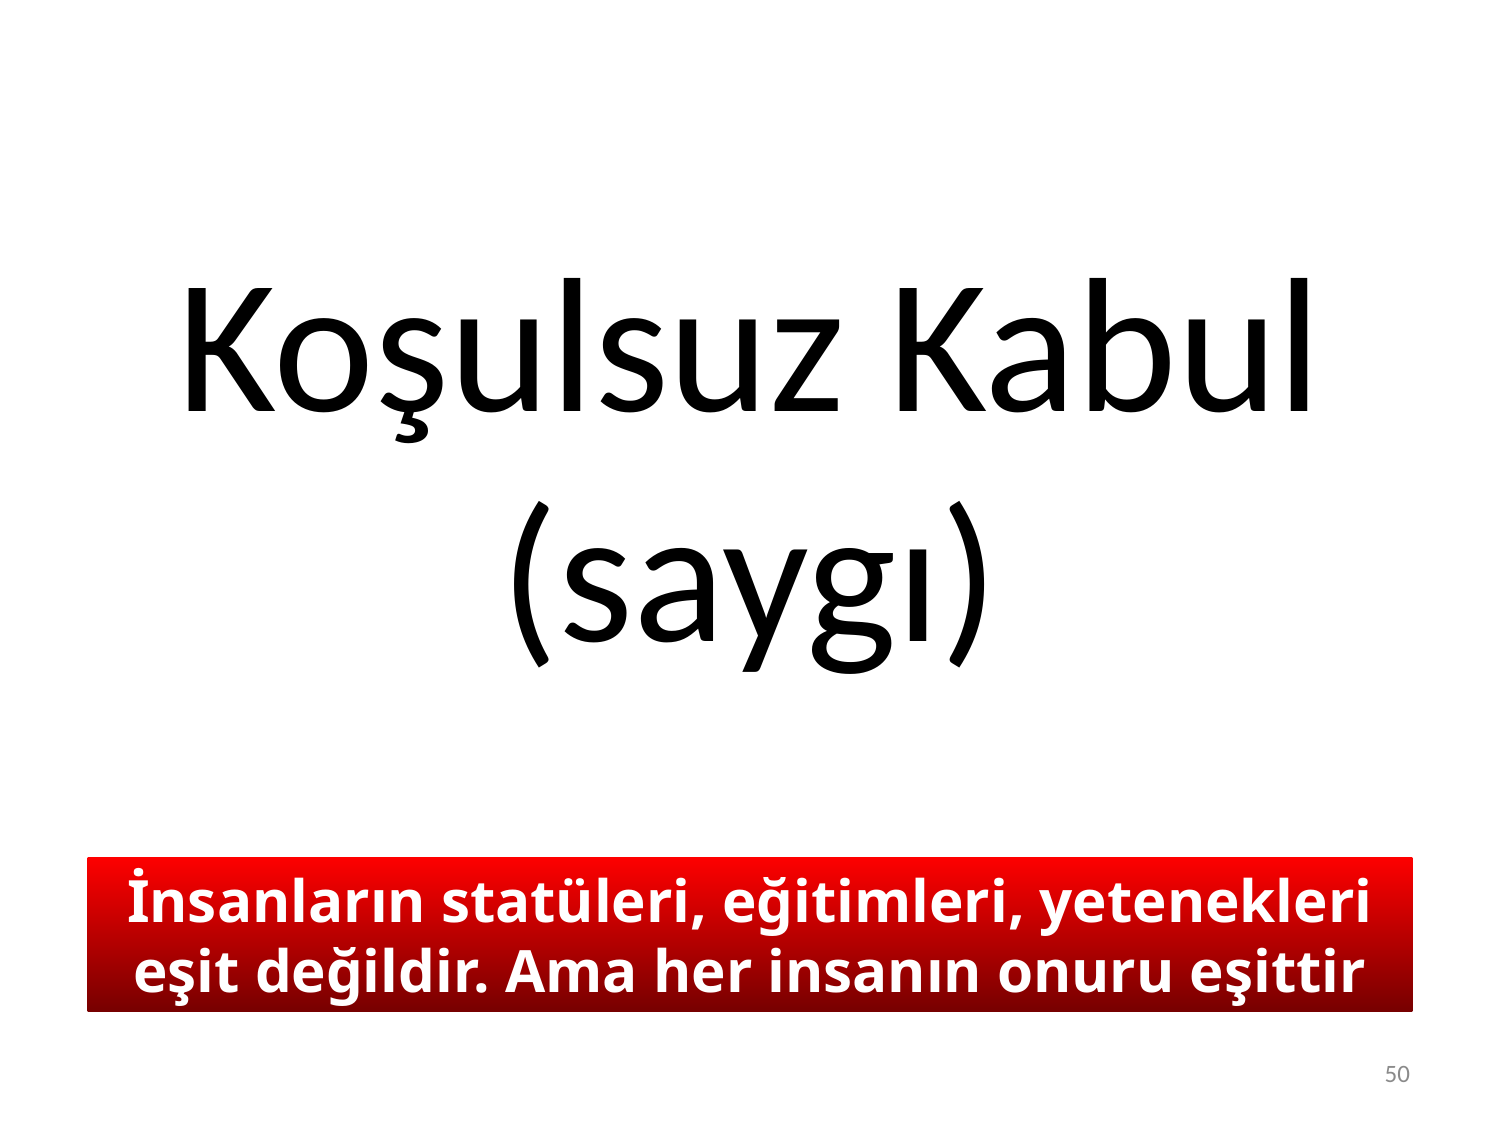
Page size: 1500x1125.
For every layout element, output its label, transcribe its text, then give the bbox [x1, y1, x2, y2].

slide_number 50 [1074, 1042, 1425, 1103]
text_box İnsanların statüleri, eğitimleri, yetenekleri eşit değildir. Ama her insanın onuru eşittir [87, 857, 1413, 1012]
title Koşulsuz Kabul (saygı) [112, 99, 1388, 800]
